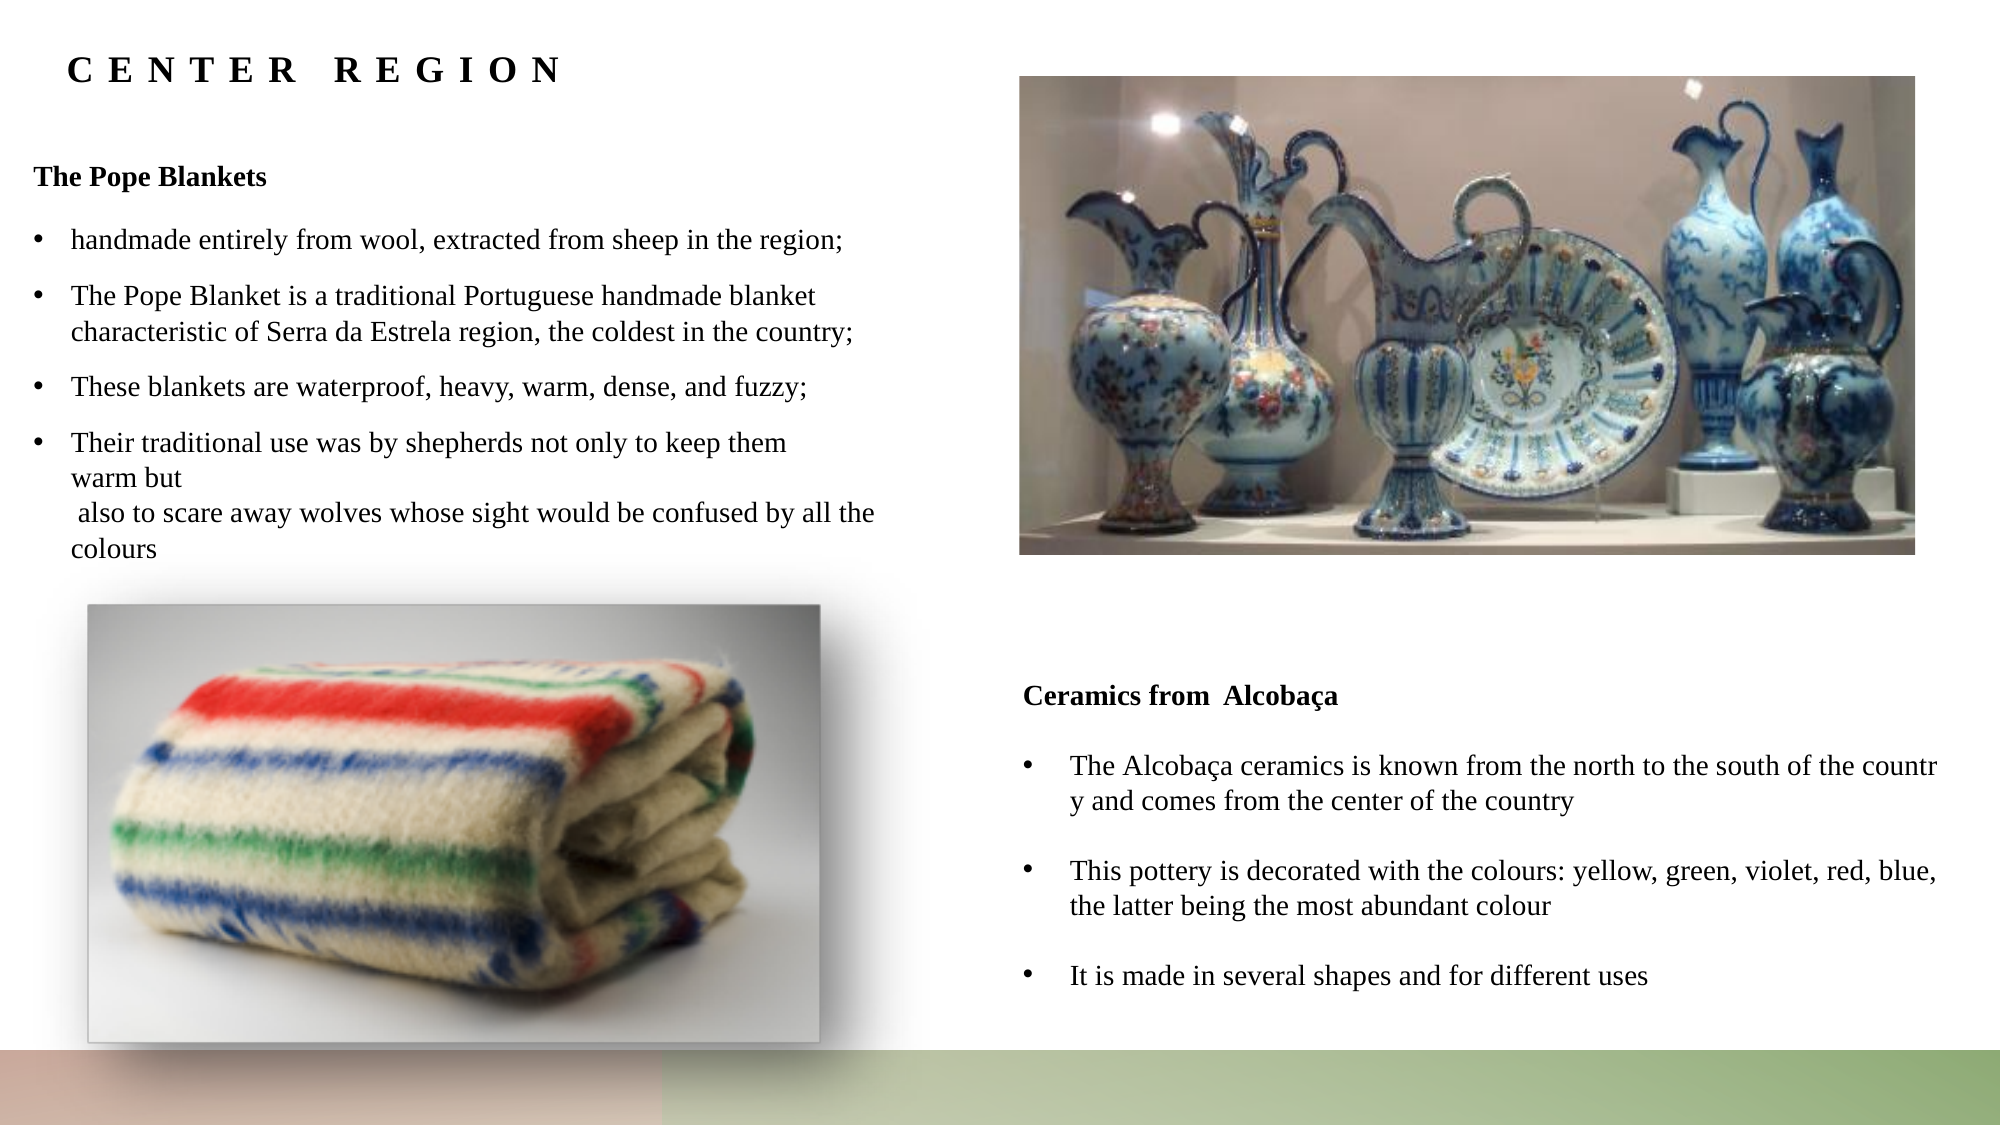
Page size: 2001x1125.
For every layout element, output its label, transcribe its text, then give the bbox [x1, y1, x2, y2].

picture [1019, 76, 1916, 555]
text_box Ceramics from Alcobaça The Alcobaça ceramics is known from the north to the south of the country and comes from the center of the country This pottery is decorated with the colours: yellow, green, violet, red, blue, the latter being the most abundant colour It is made in several shapes and for different uses [1007, 669, 1967, 1079]
title Center region [66, 27, 610, 90]
list The Pope Blankets handmade entirely from wool, extracted from sheep in the region; The Pope Blanket is a traditional Portuguese handmade blanket characteristic of Serra da Estrela region, the coldest in the country; These blankets are waterproof, heavy, warm, dense, and fuzzy; Their traditional use was by shepherds not only to keep them warm but also to scare away wolves whose sight would be confused by all the colours [33, 119, 882, 554]
picture [33, 554, 930, 1125]
